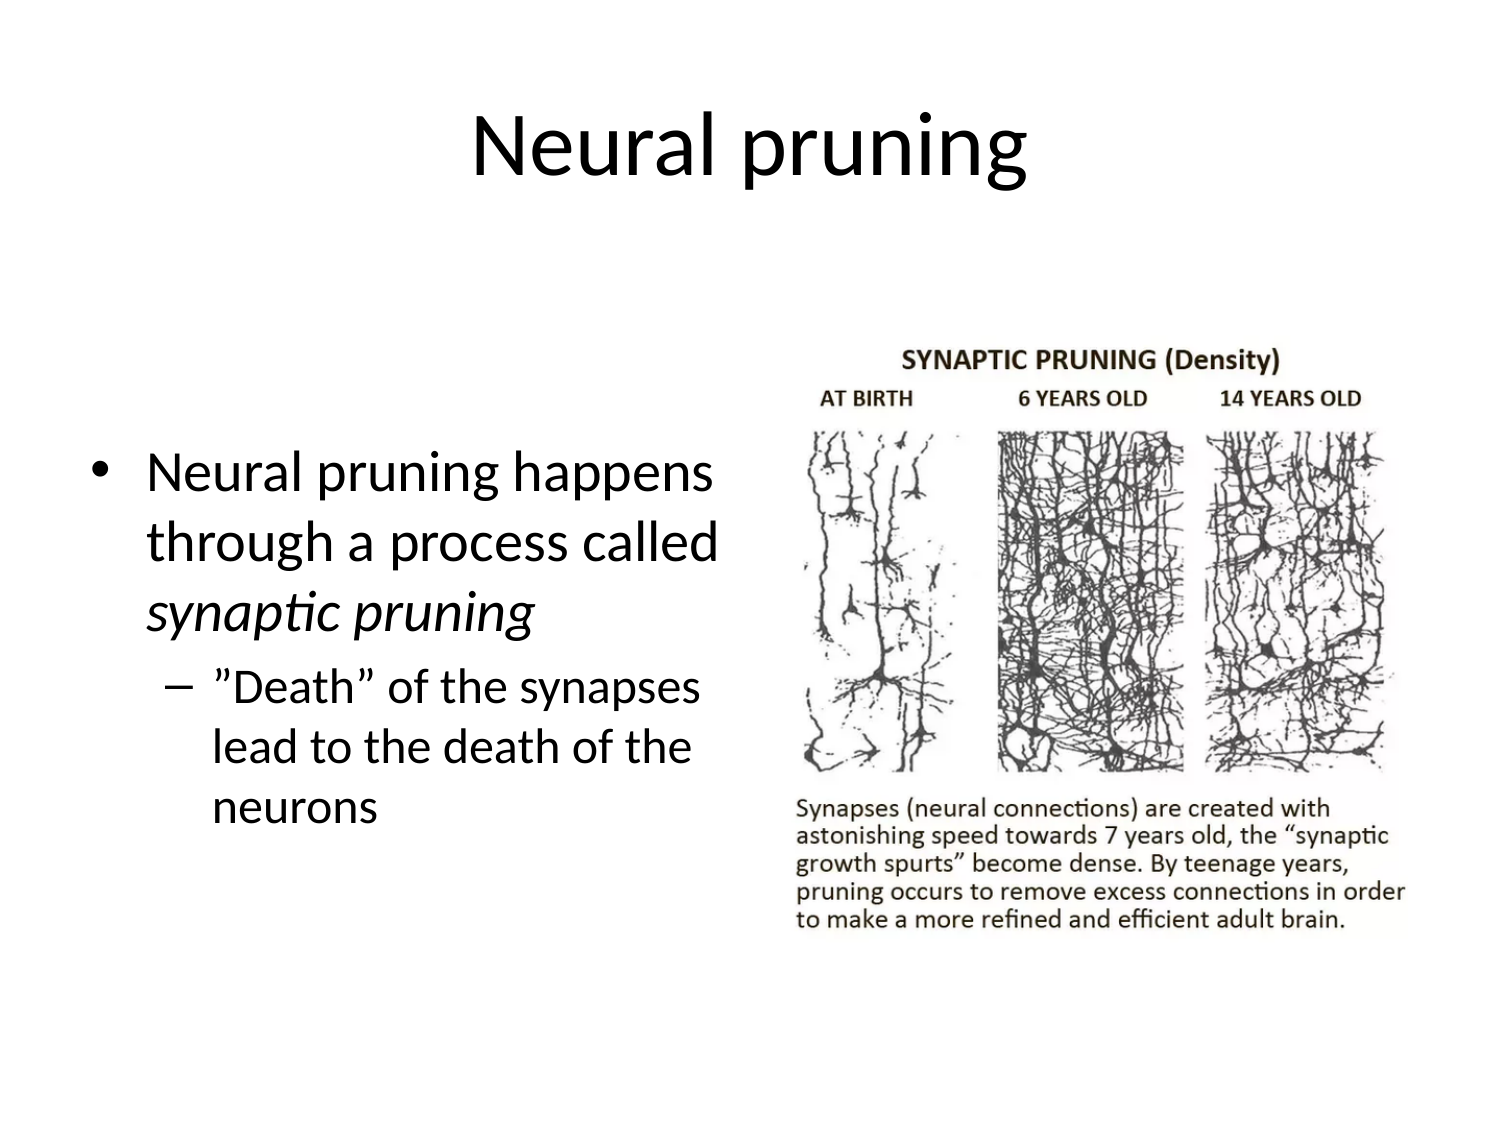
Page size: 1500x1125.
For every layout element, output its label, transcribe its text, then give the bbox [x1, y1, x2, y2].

list Neural pruning happens through a process called synaptic pruning ”Death” of the synapses lead to the death of the neurons [75, 262, 738, 1005]
title Neural pruning [75, 45, 1425, 233]
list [779, 319, 1408, 948]
